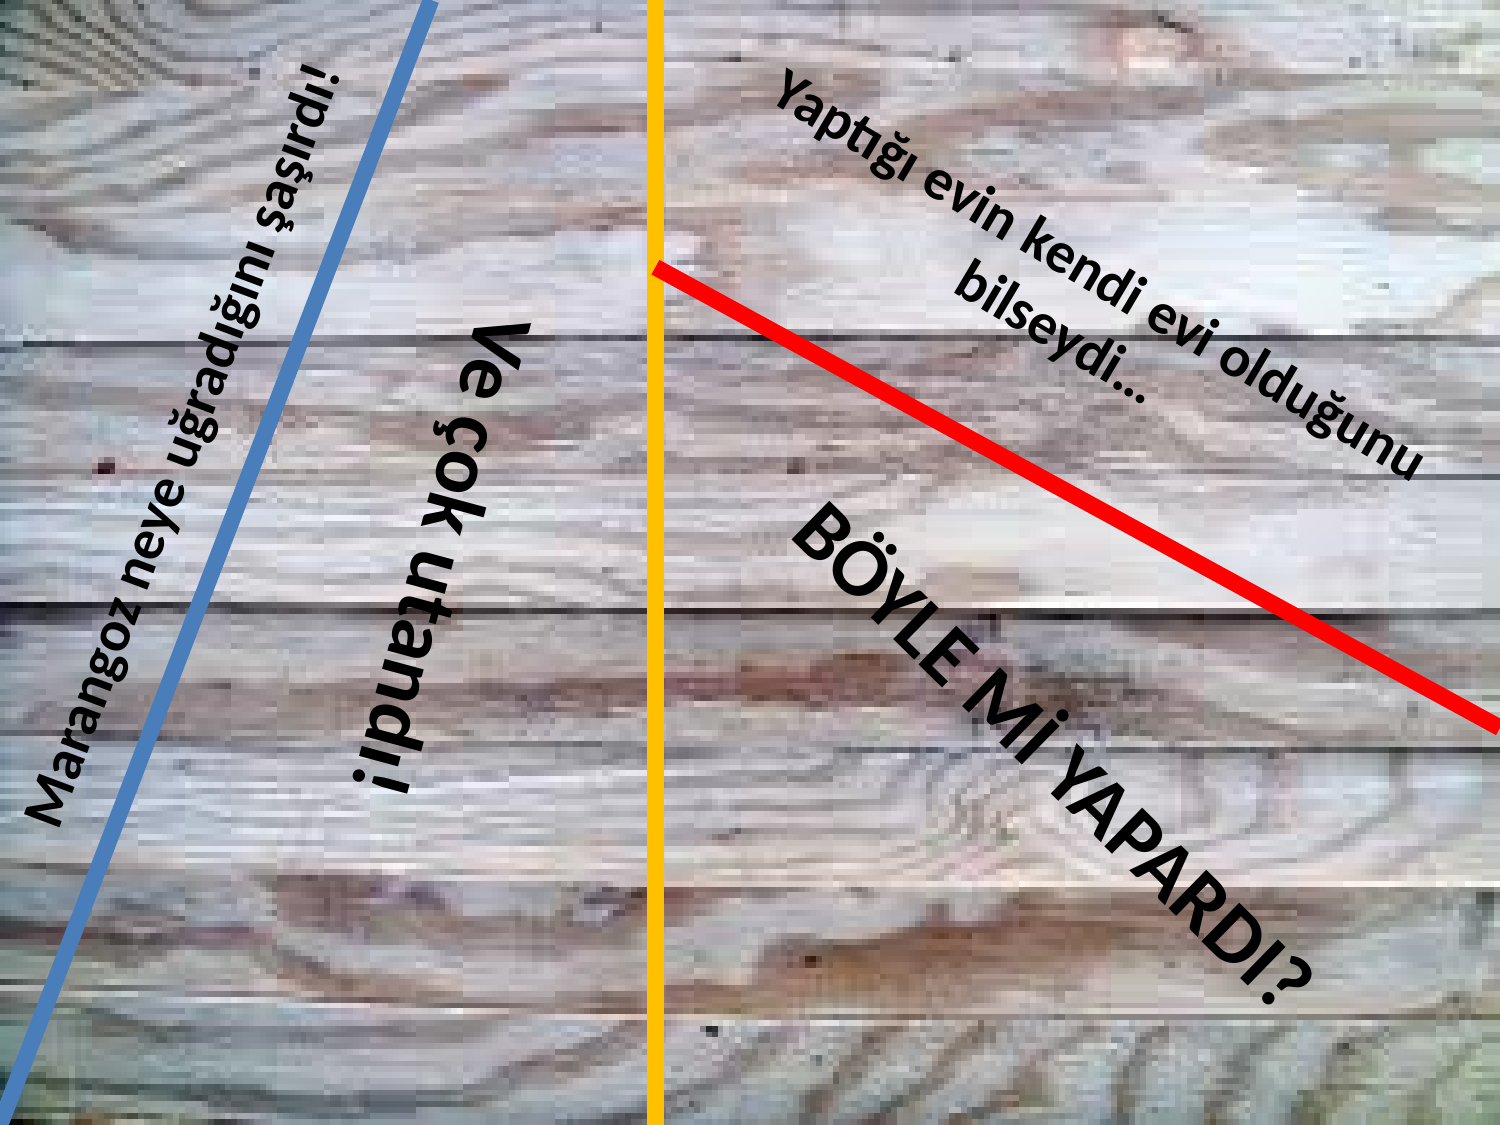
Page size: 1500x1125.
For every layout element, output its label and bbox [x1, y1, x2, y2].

picture [656, 729, 1500, 1125]
text_box [655, 266, 1500, 729]
text_box [0, 0, 432, 1125]
picture [656, 0, 1500, 266]
picture [432, 0, 655, 1125]
